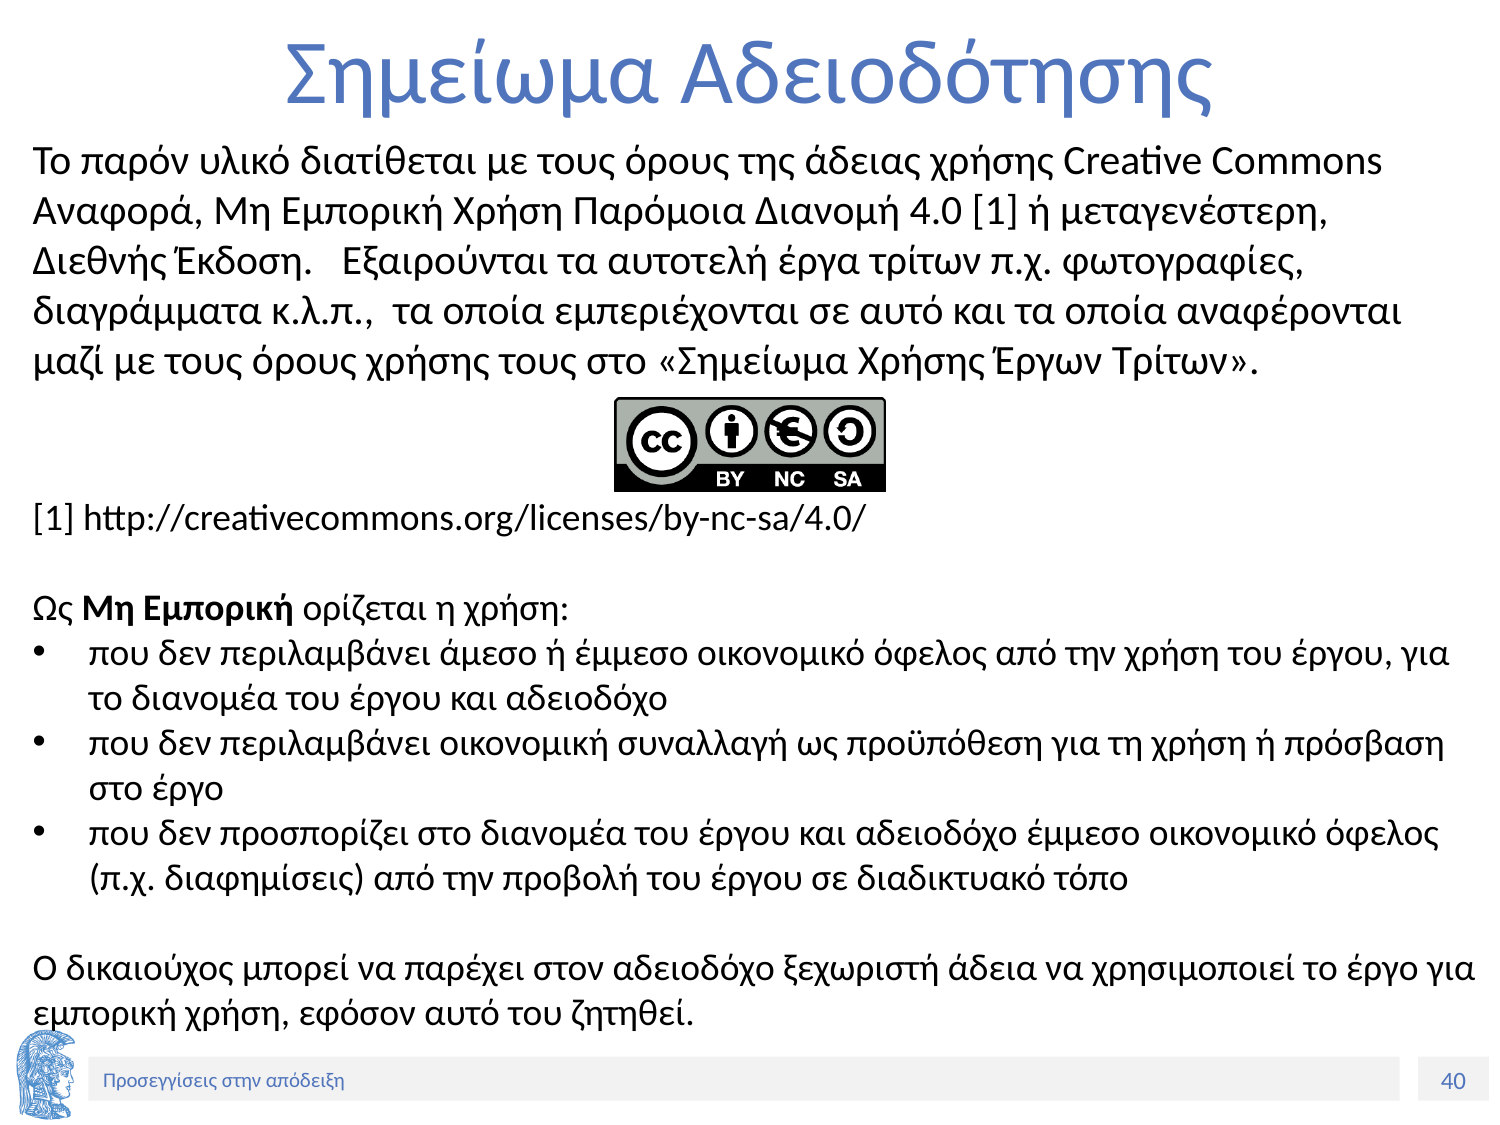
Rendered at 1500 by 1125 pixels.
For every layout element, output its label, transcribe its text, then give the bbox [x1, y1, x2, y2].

picture [614, 396, 886, 492]
text_box [1] http://creativecommons.org/licenses/by-nc-sa/4.0/ Ως Μη Εμπορική ορίζεται η χρήση: που δεν περιλαμβάνει άμεσο ή έμμεσο οικονομικό όφελος από την χρήση του έργου, για το διανομέα του έργου και αδειοδόχο που δεν περιλαμβάνει οικονομική συναλλαγή ως προϋπόθεση για τη χρήση ή πρόσβαση στο έργο που δεν προσπορίζει στο διανομέα του έργου και αδειοδόχο έμμεσο οικονομικό όφελος (π.χ. διαφημίσεις) από την προβολή του έργου σε διαδικτυακό τόπο Ο δικαιούχος μπορεί να παρέχει στον αδειοδόχο ξεχωριστή άδεια να χρησιμοποιεί το έργο για εμπορική χρήση, εφόσον αυτό του ζητηθεί. [17, 479, 1500, 1047]
picture [9, 1026, 81, 1120]
list Το παρόν υλικό διατίθεται με τους όρους της άδειας χρήσης Creative Commons Αναφορά, Μη Εμπορική Χρήση Παρόμοια Διανομή 4.0 [1] ή μεταγενέστερη, Διεθνής Έκδοση. Εξαιρούνται τα αυτοτελή έργα τρίτων π.χ. φωτογραφίες, διαγράμματα κ.λ.π., τα οποία εμπεριέχονται σε αυτό και τα οποία αναφέρονται μαζί με τους όρους χρήσης τους στο «Σημείωμα Χρήσης Έργων Τρίτων». [17, 125, 1483, 362]
title Σημείωμα Αδειοδότησης [75, 0, 1425, 125]
